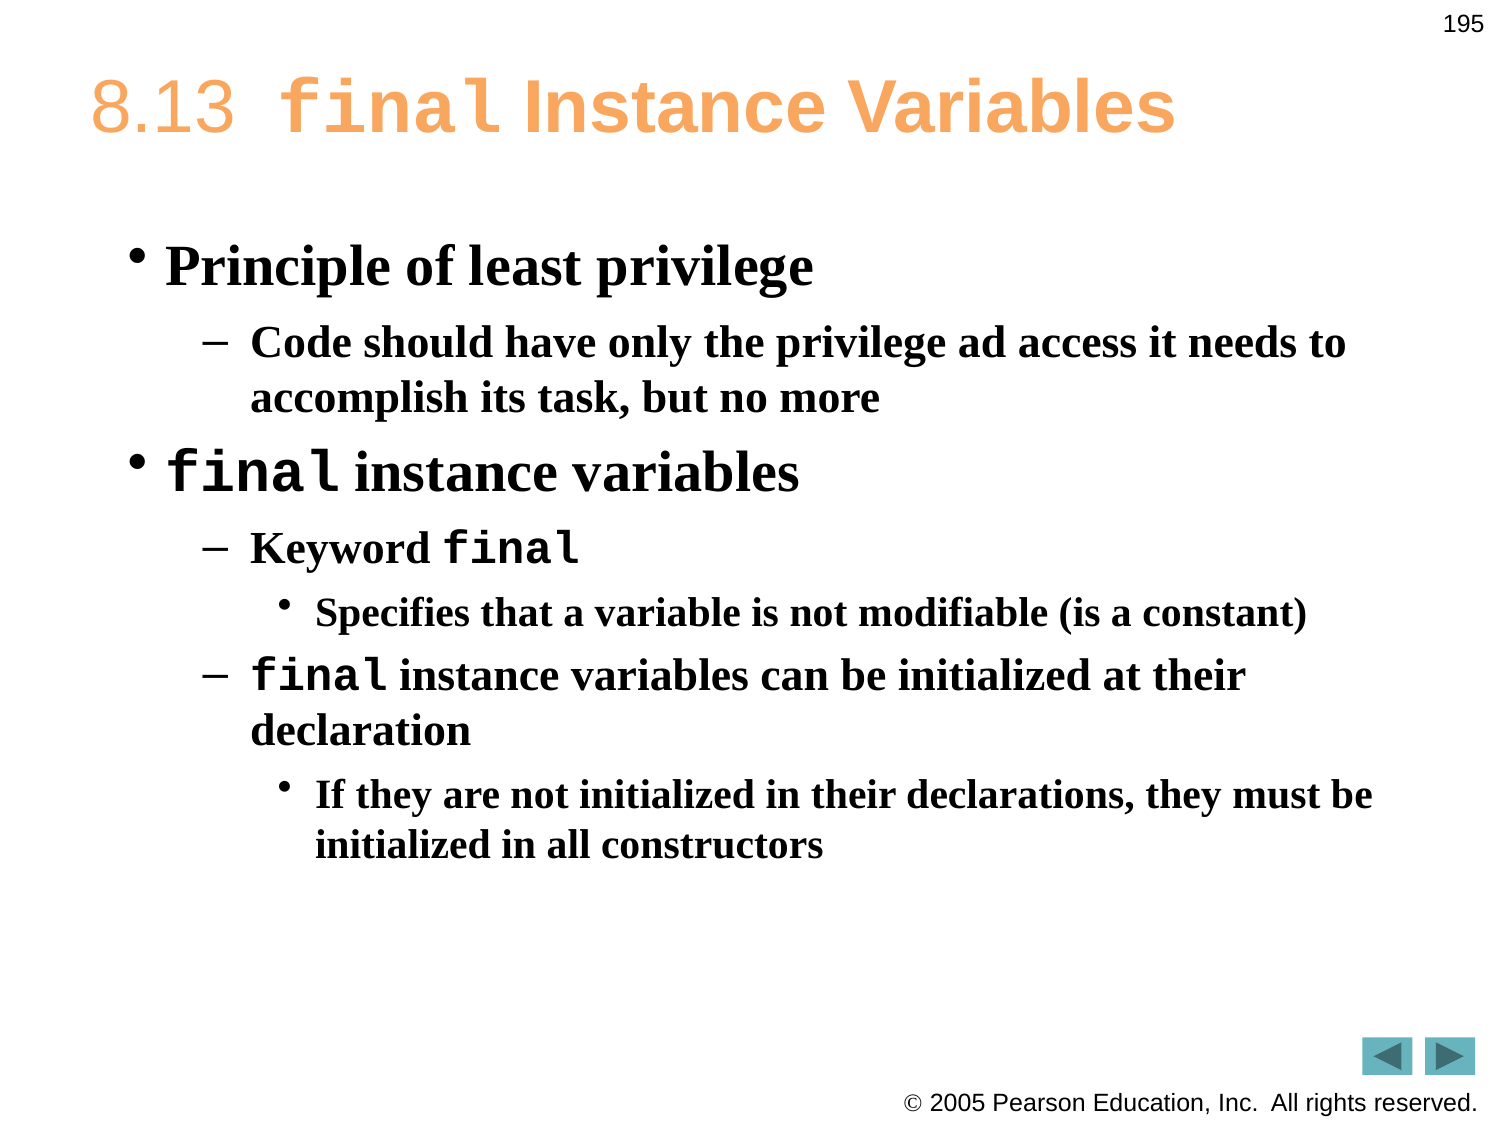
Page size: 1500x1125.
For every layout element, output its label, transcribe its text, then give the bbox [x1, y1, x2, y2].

list Principle of least privilege Code should have only the privilege ad access it needs to accomplish its task, but no more final instance variables Keyword final Specifies that a variable is not modifiable (is a constant) final instance variables can be initialized at their declaration If they are not initialized in their declarations, they must be initialized in all constructors [112, 220, 1425, 963]
slide_number 195 [1149, 0, 1500, 79]
title 8.13 final Instance Variables [75, 12, 1425, 200]
